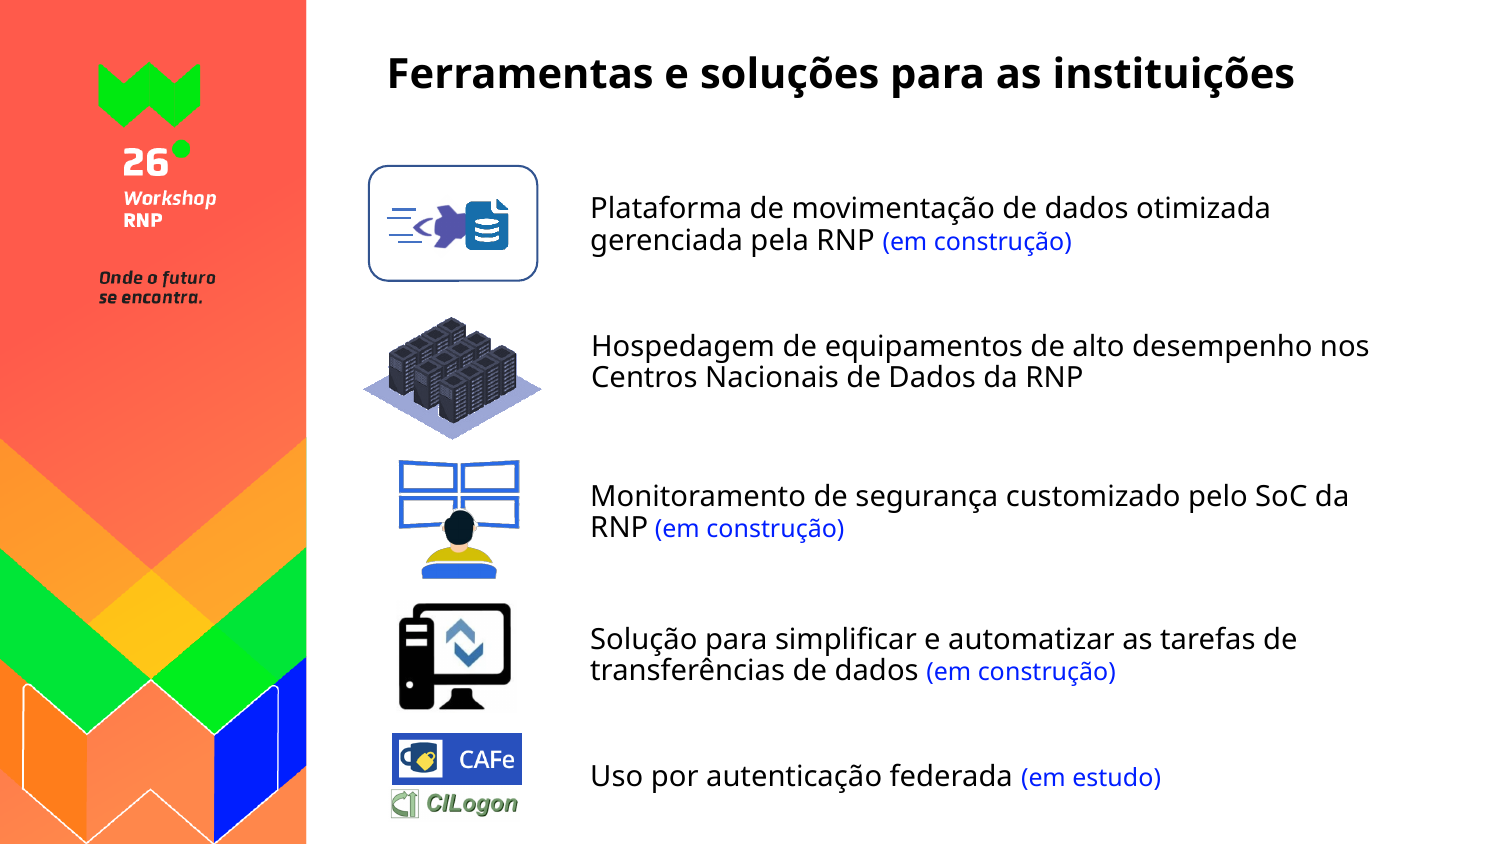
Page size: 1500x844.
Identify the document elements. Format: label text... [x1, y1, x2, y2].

picture [0, 0, 1500, 844]
text_box Monitoramento de segurança customizado pelo SoC da RNP (em construção) [575, 473, 1391, 544]
text_box Solução para simplificar e automatizar as tarefas de transferências de dados (em construção) [575, 616, 1391, 696]
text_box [368, 165, 538, 281]
text_box Hospedagem de equipamentos de alto desempenho nos Centros Nacionais de Dados da RNP [576, 323, 1392, 403]
text_box Uso por autenticação federada (em estudo) [575, 753, 1391, 815]
text_box Plataforma de movimentação de dados otimizada gerenciada pela RNP (em construção) [575, 186, 1391, 266]
title Ferramentas e soluções para as instituições [371, 45, 1440, 129]
